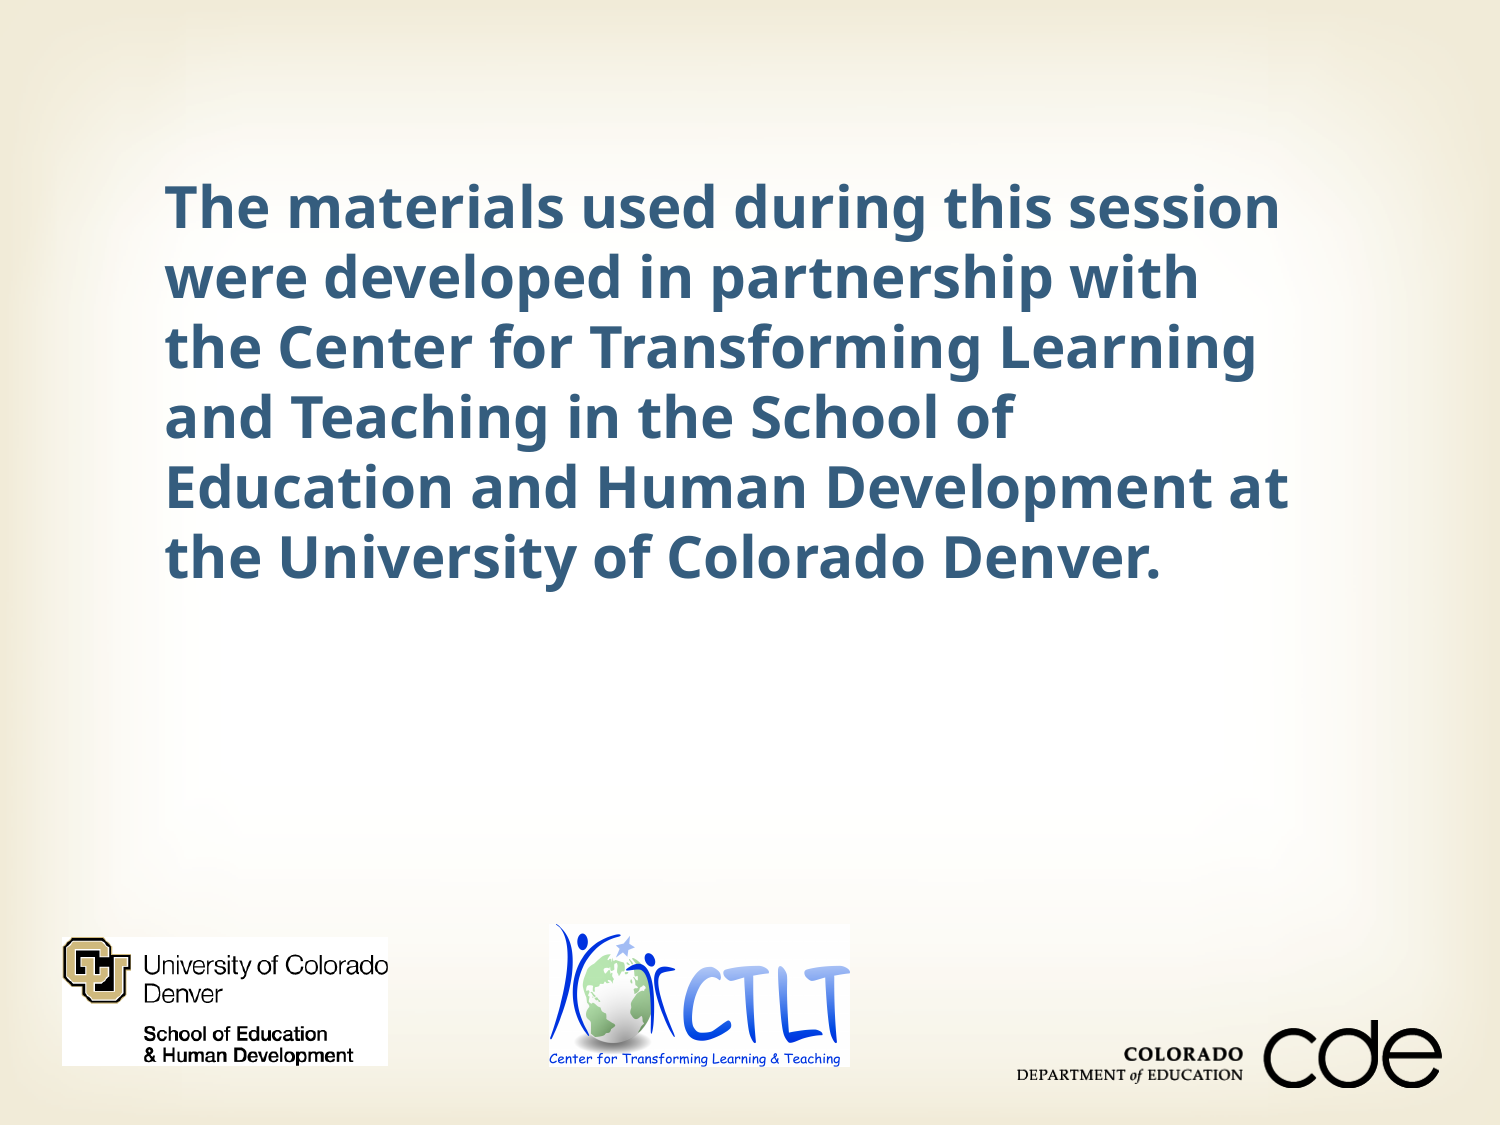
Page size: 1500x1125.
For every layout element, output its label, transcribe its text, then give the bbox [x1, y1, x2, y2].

text_box The materials used during this session were developed in partnership with the Center for Transforming Learning and Teaching in the School of Education and Human Development at the University of Colorado Denver. [150, 162, 1325, 598]
picture [0, 0, 1500, 1125]
